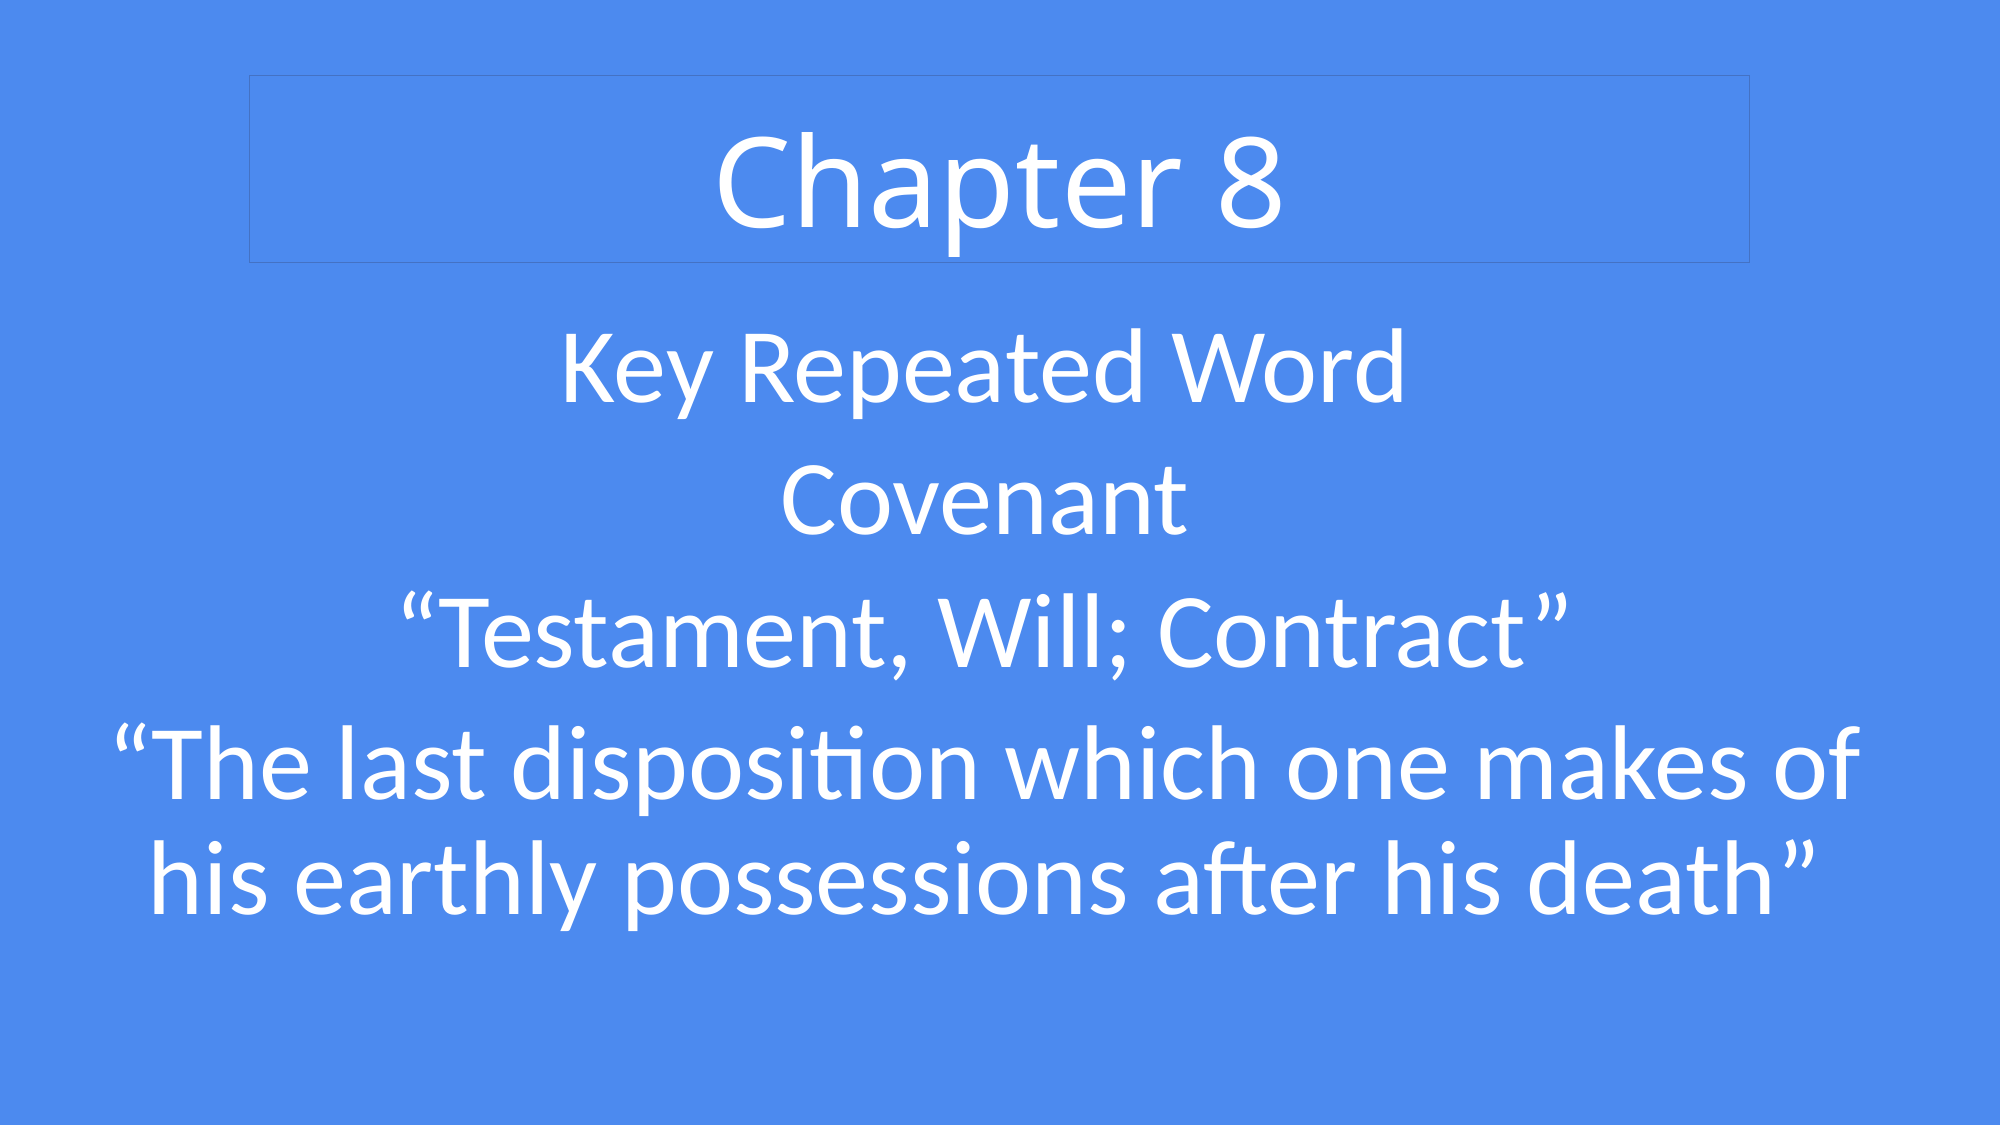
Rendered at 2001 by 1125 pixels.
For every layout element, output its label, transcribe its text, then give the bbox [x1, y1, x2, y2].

subtitle Key Repeated Word Covenant “Testament, Will; Contract” “The last disposition which one makes of his earthly possessions after his death” [75, 303, 1896, 1050]
title Chapter 8 [249, 75, 1750, 263]
